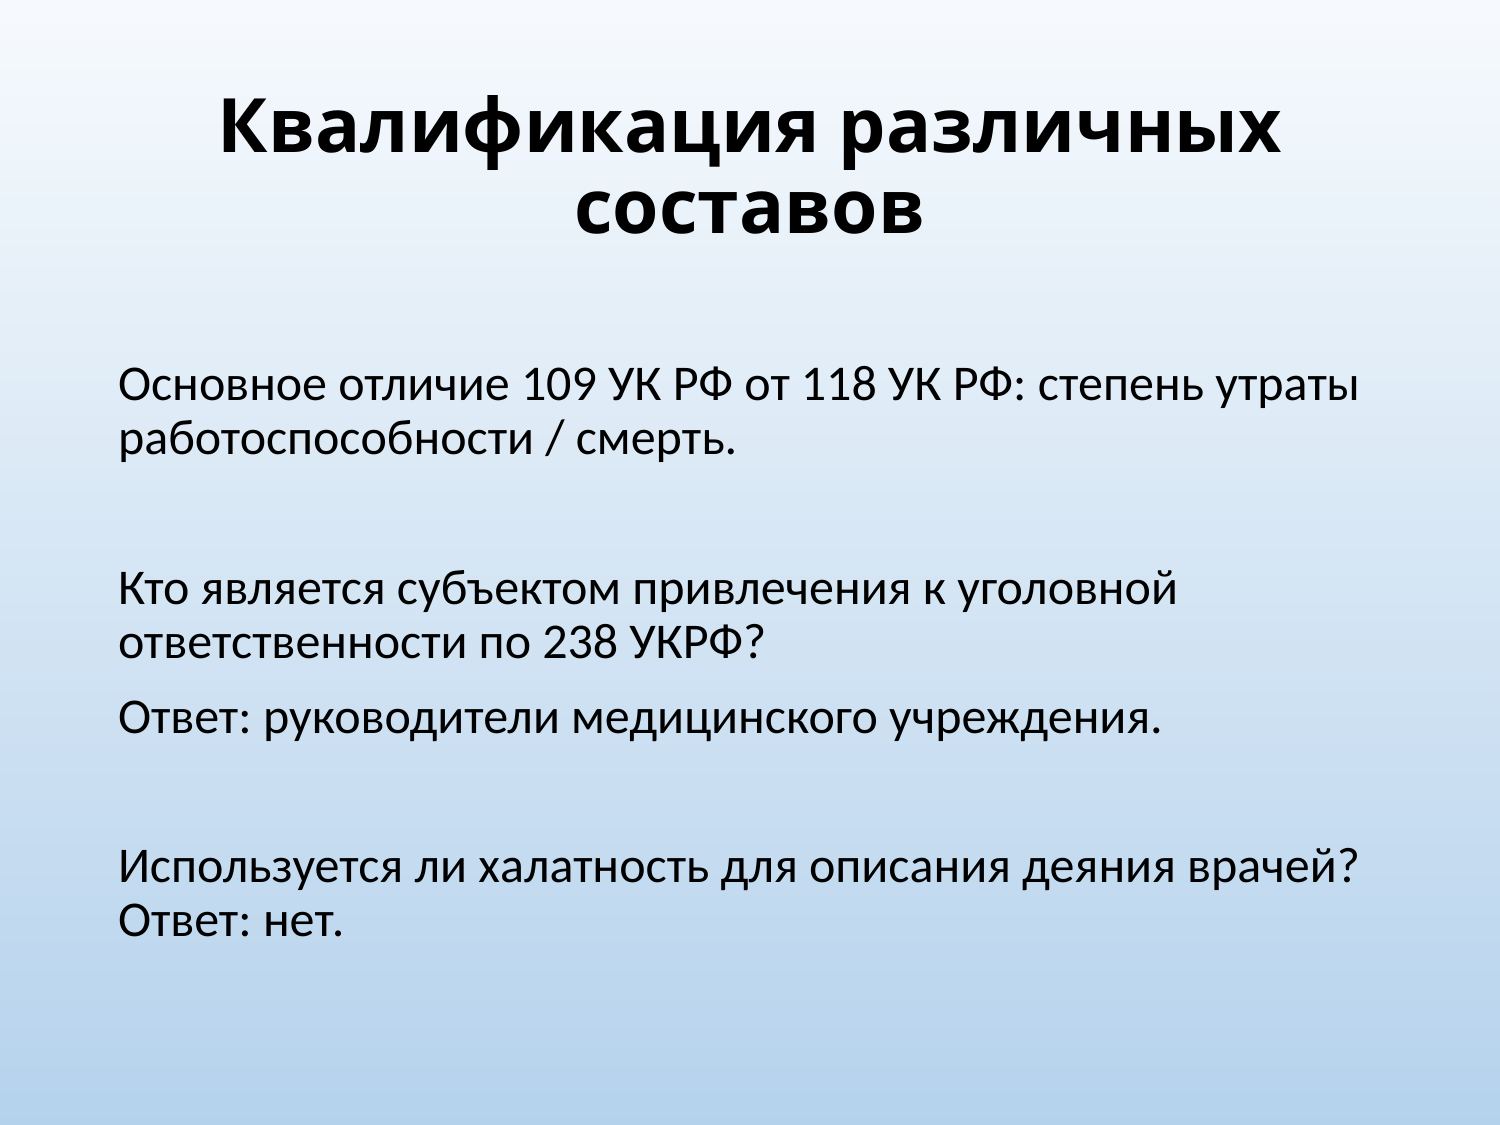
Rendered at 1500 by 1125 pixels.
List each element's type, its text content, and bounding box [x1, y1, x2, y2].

list Основное отличие 109 УК РФ от 118 УК РФ: степень утраты работоспособности / смерть. Кто является субъектом привлечения к уголовной ответственности по 238 УКРФ? Ответ: руководители медицинского учреждения. Используется ли халатность для описания деяния врачей? Ответ: нет. [103, 350, 1397, 1098]
title Квалификация различных составов [103, 59, 1397, 278]
